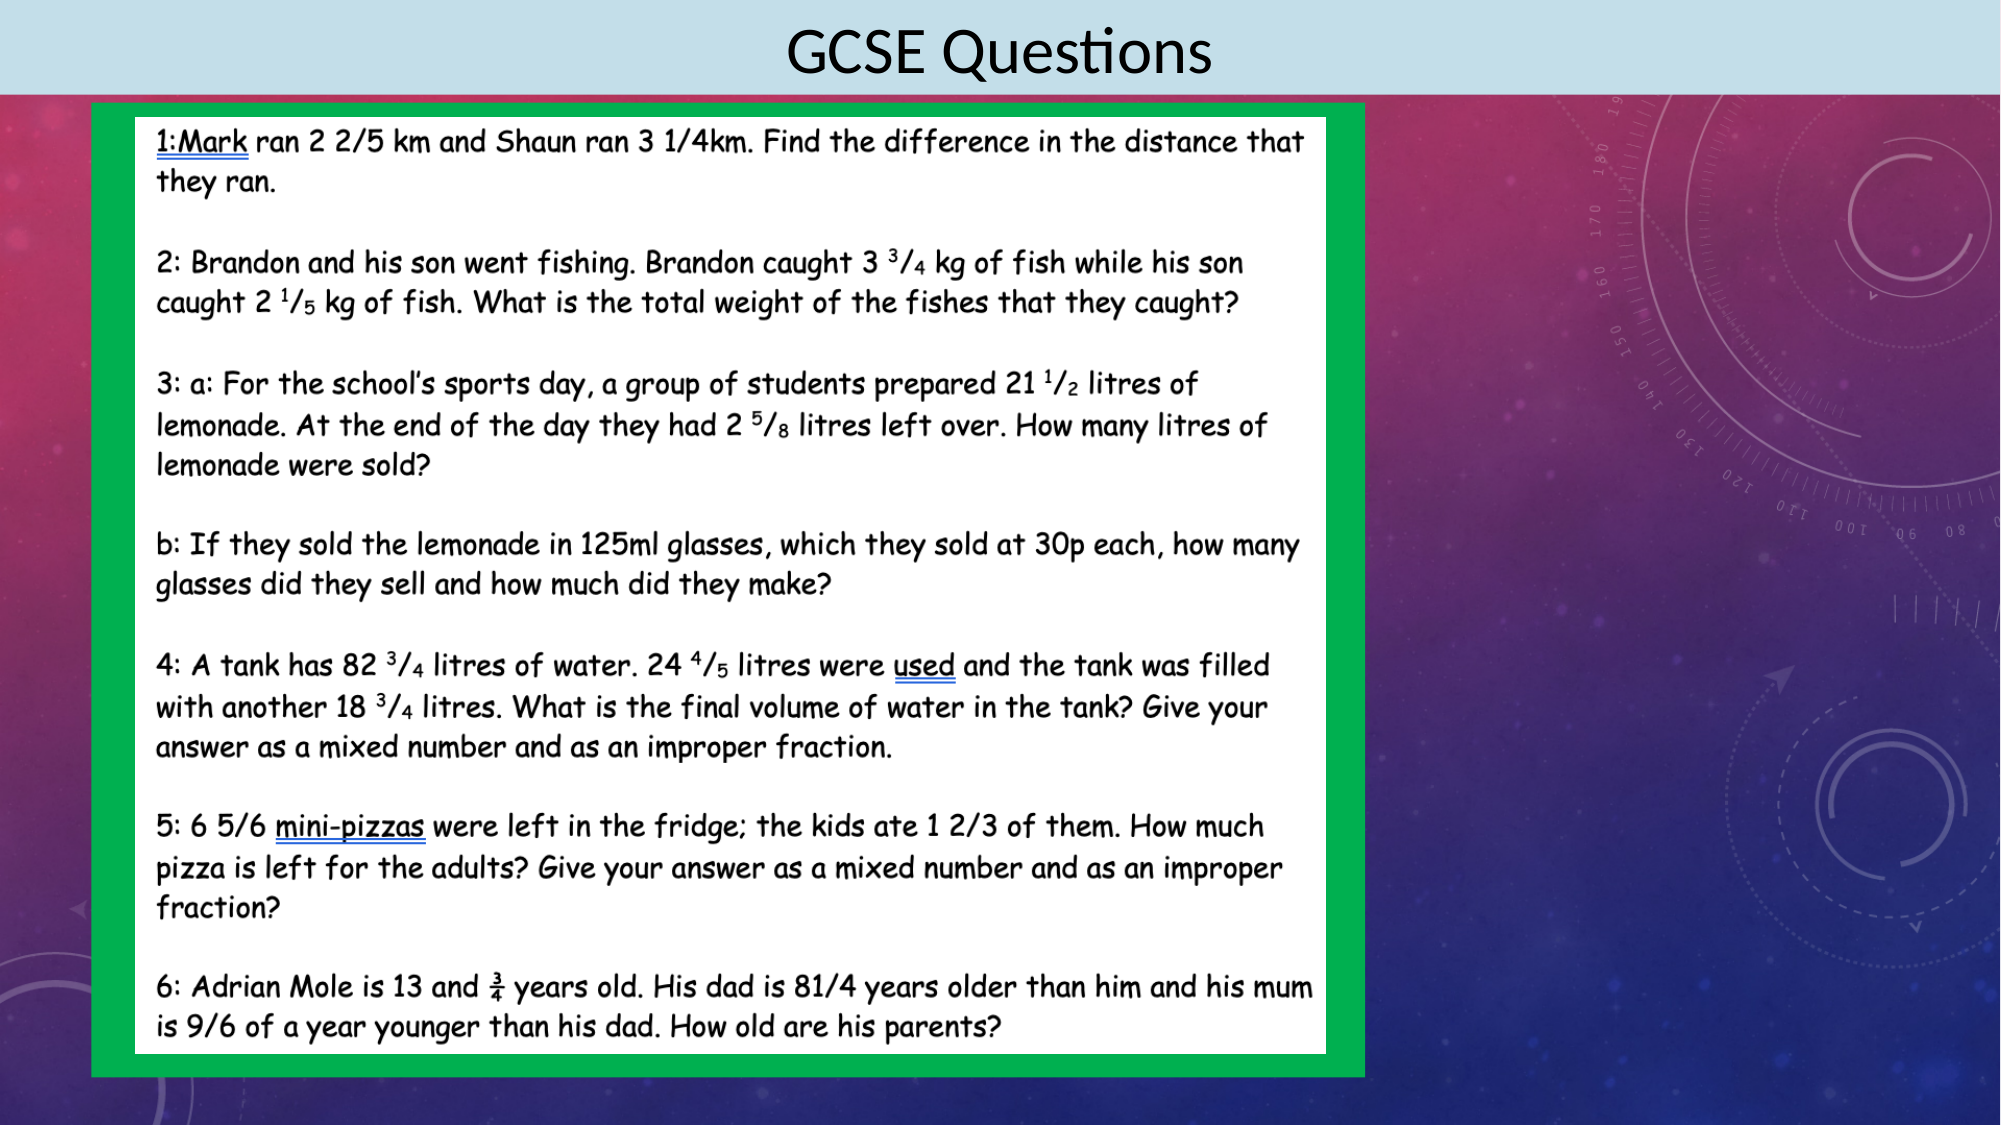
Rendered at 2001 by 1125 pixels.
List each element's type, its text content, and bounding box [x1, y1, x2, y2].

text_box GCSE Questions [0, 0, 2000, 95]
picture [0, 0, 2001, 1125]
text_box [91, 102, 1366, 1078]
